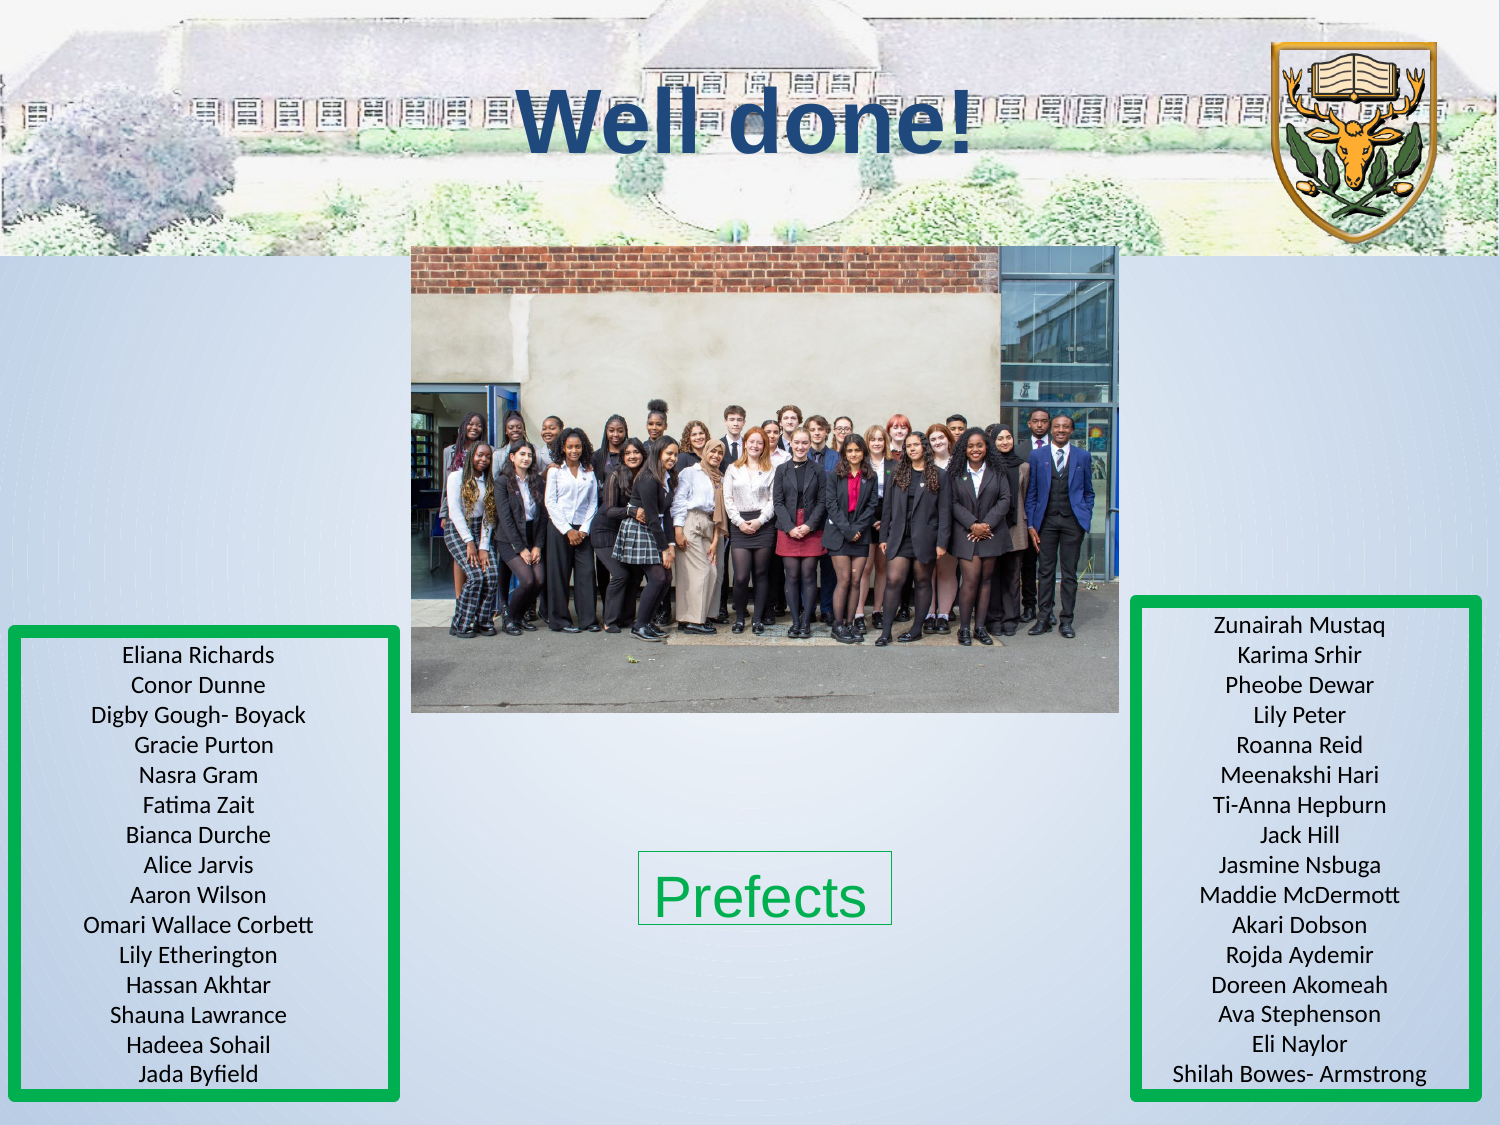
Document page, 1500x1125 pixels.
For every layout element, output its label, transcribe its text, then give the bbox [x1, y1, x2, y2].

text_box Eliana Richards Conor Dunne Digby Gough- Boyack Gracie Purton Nasra Gram Fatima Zait Bianca Durche Alice Jarvis Aaron Wilson Omari Wallace Corbett Lily Etherington Hassan Akhtar Shauna Lawrance Hadeea Sohail Jada Byfield [14, 631, 395, 1096]
text_box Zunairah Mustaq Karima Srhir Pheobe Dewar Lily Peter Roanna Reid Meenakshi Hari Ti-Anna Hepburn Jack Hill Jasmine Nsbuga Maddie McDermott Akari Dobson Rojda Aydemir Doreen Akomeah Ava Stephenson Eli Naylor Shilah Bowes- Armstrong [1135, 601, 1476, 1096]
text_box Prefects [638, 851, 892, 925]
title Well done! [71, 17, 1422, 216]
picture [0, 0, 1500, 714]
